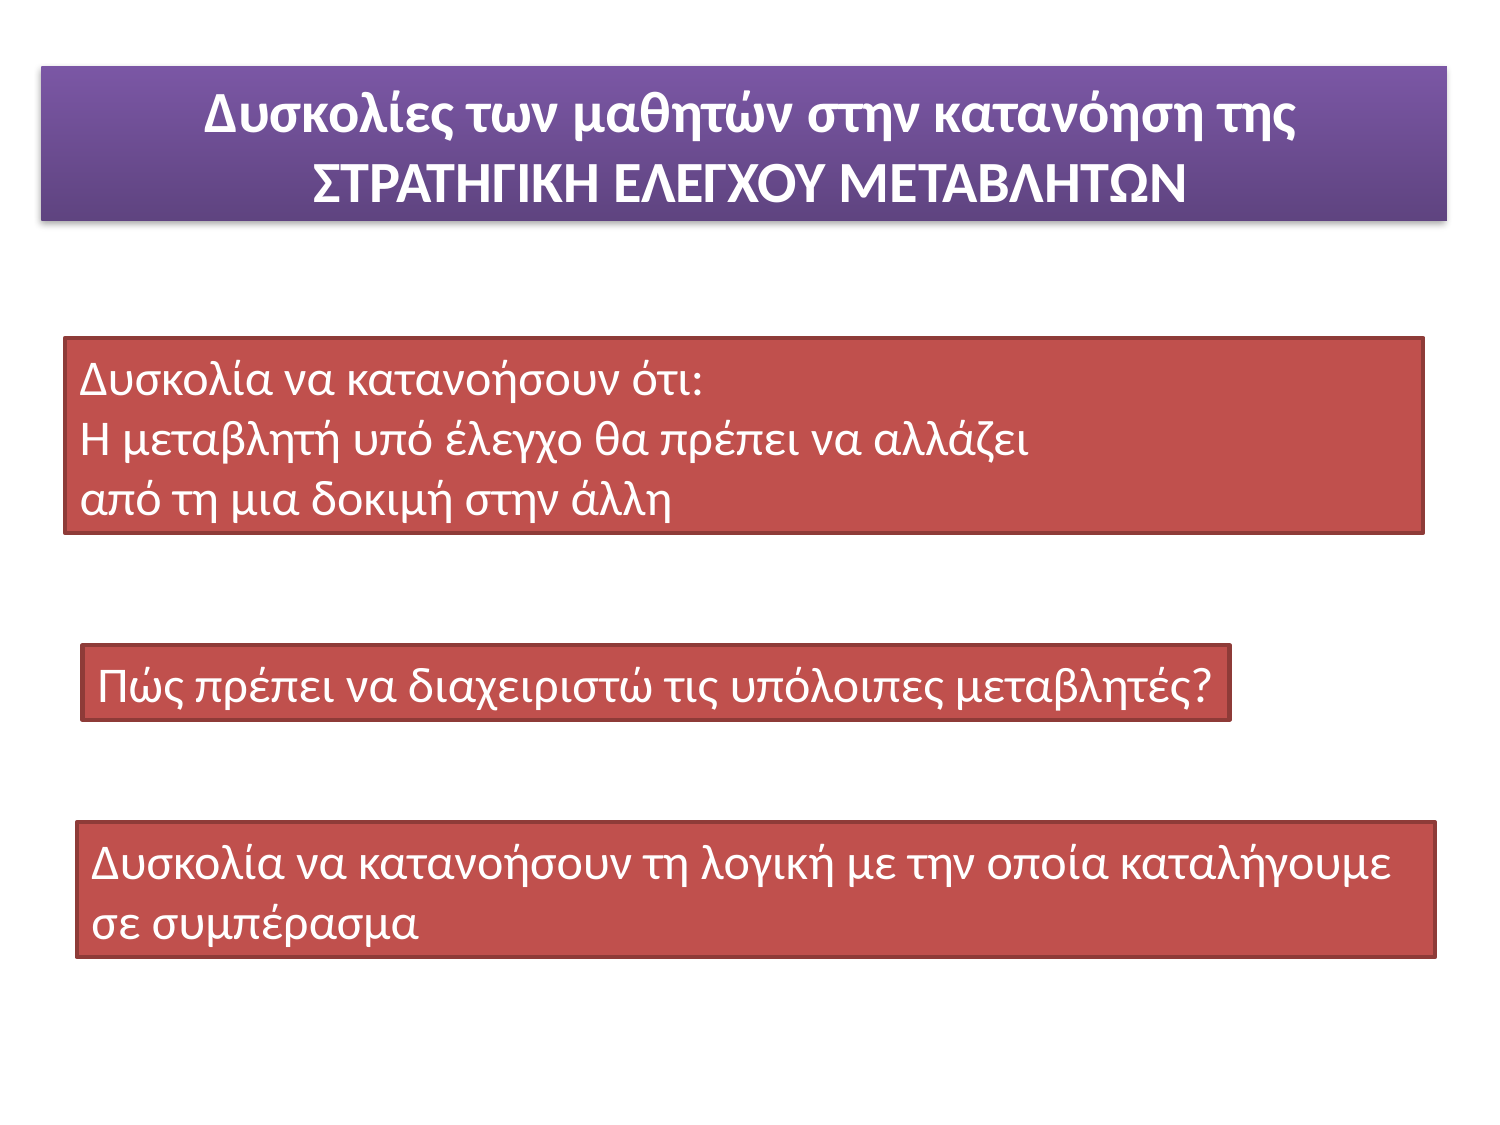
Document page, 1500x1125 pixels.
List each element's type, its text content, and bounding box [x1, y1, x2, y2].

text_box Δυσκολία να κατανοήσουν ότι: Η μεταβλητή υπό έλεγχο θα πρέπει να αλλάζει από τη μια δοκιμή στην άλλη [63, 336, 1425, 535]
text_box Πώς πρέπει να διαχειριστώ τις υπόλοιπες μεταβλητές? [80, 643, 1232, 722]
text_box Δυσκολίες των μαθητών στην κατανόηση της ΣΤΡΑΤΗΓΙΚΗ ΕΛΕΓΧΟΥ ΜΕΤΑΒΛΗΤΩΝ [41, 66, 1447, 221]
text_box Δυσκολία να κατανοήσουν τη λογική με την οποία καταλήγουμε σε συμπέρασμα [75, 820, 1437, 959]
